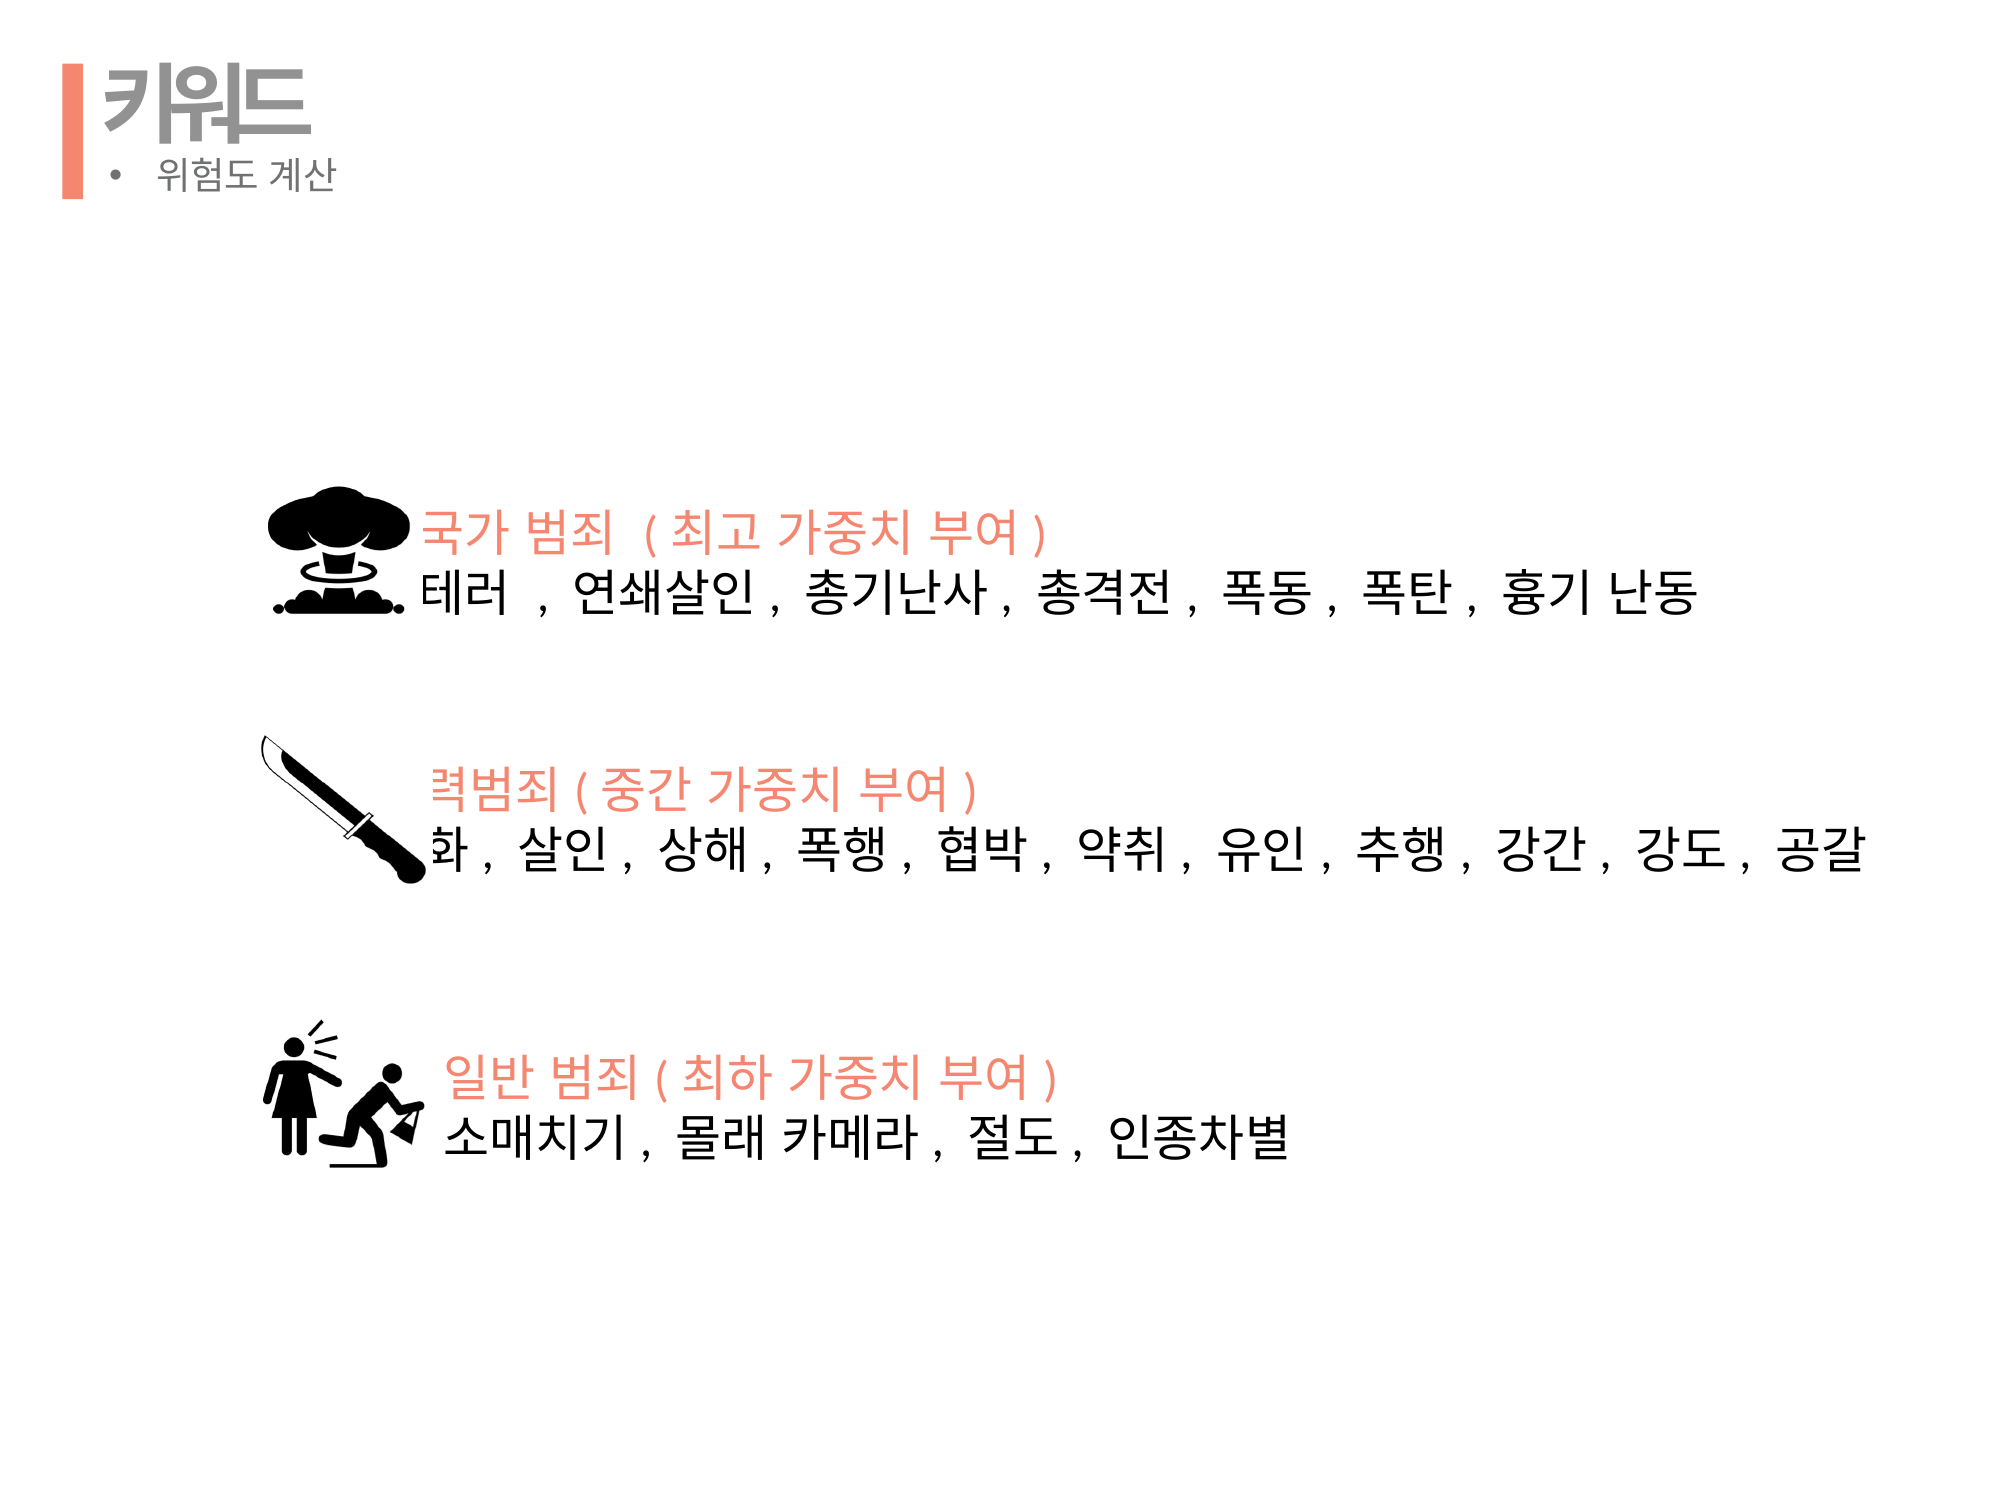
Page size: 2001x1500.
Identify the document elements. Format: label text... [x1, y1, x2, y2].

text_box 강력범죄(중간 가중치 부여) 방화, 살인, 상해, 폭행, 협박, 약취, 유인, 추행, 강간, 강도, 공갈 [438, 751, 1882, 886]
text_box [62, 63, 83, 200]
text_box 일반 범죄(최하 가중치 부여) 소매치기, 몰래 카메라, 절도, 인종차별 [438, 1038, 1306, 1174]
title 키워드 위험도 계산 [98, 51, 682, 302]
picture [250, 1008, 433, 1176]
picture [250, 465, 423, 631]
text_box 국가 범죄 (최고 가중치 부여) 테러 , 연쇄살인, 총기난사, 총격전, 폭동, 폭탄, 흉기 난동 [427, 493, 1729, 629]
picture [250, 730, 433, 888]
